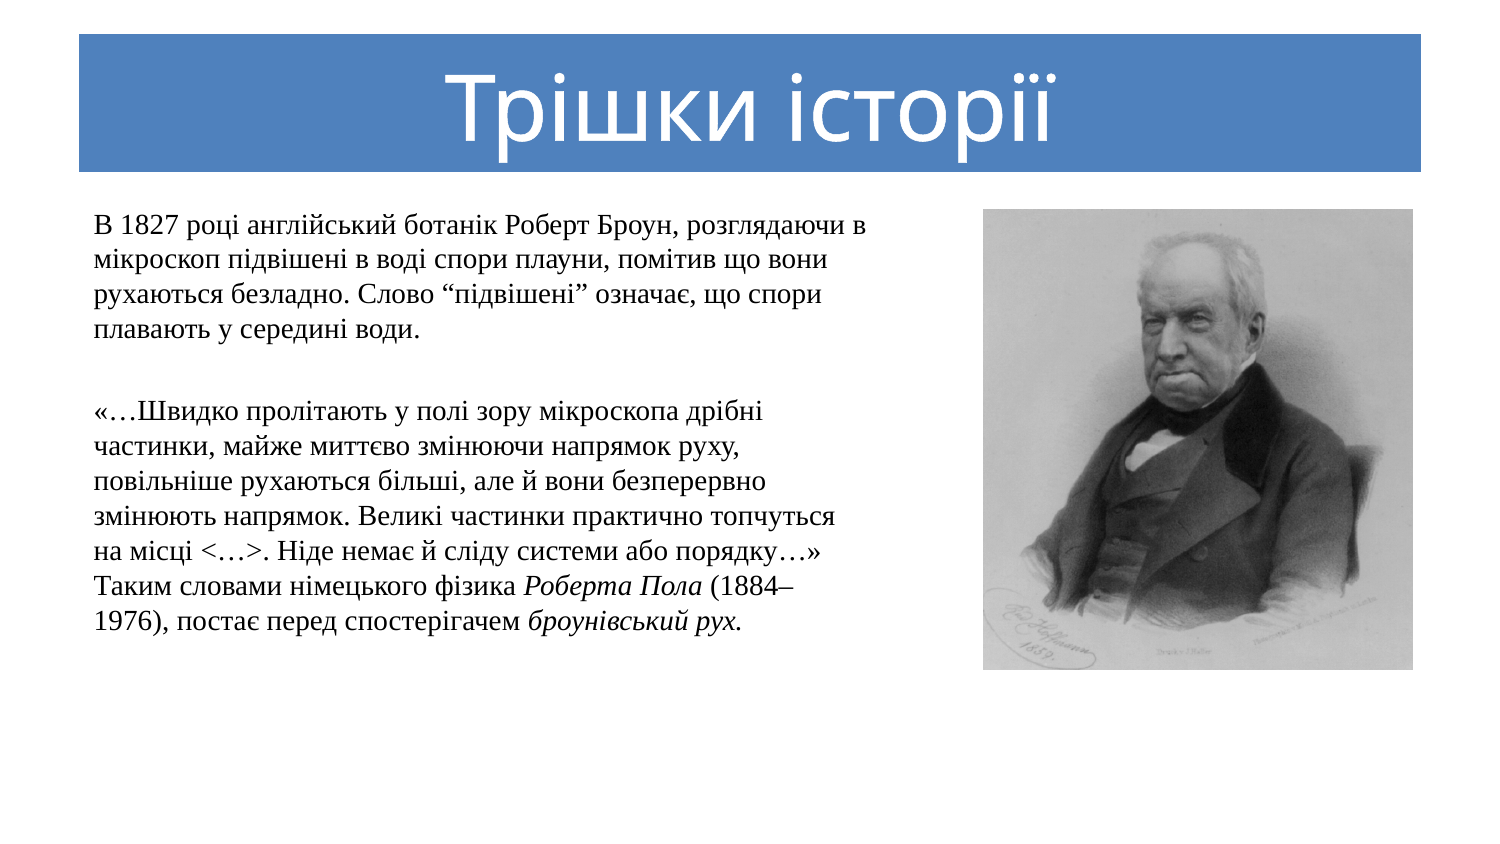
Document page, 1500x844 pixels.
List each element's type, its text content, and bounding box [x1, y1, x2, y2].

title Трішки історії [75, 33, 1425, 175]
list В 1827 році англійський ботанік Роберт Броун, розглядаючи в мікроскоп підвішені в воді спори плауни, помітив що вони рухаються безладно. Слово “підвішені” означає, що спори плавають у середині води. «…Швидко пролітають у полі зору мікроскопа дрібні частинки, майже миттєво змінюючи напрямок руху, повільніше рухаються більші, але й вони безперервно змінюють напрямок. Великі частинки практично топчуться на місці <…>. Ніде немає й сліду системи або порядку…» Таким словами німецького фізика Роберта Пола (1884–1976), постає перед спостерігачем броунівський рух. [78, 197, 884, 755]
picture [983, 208, 1413, 671]
